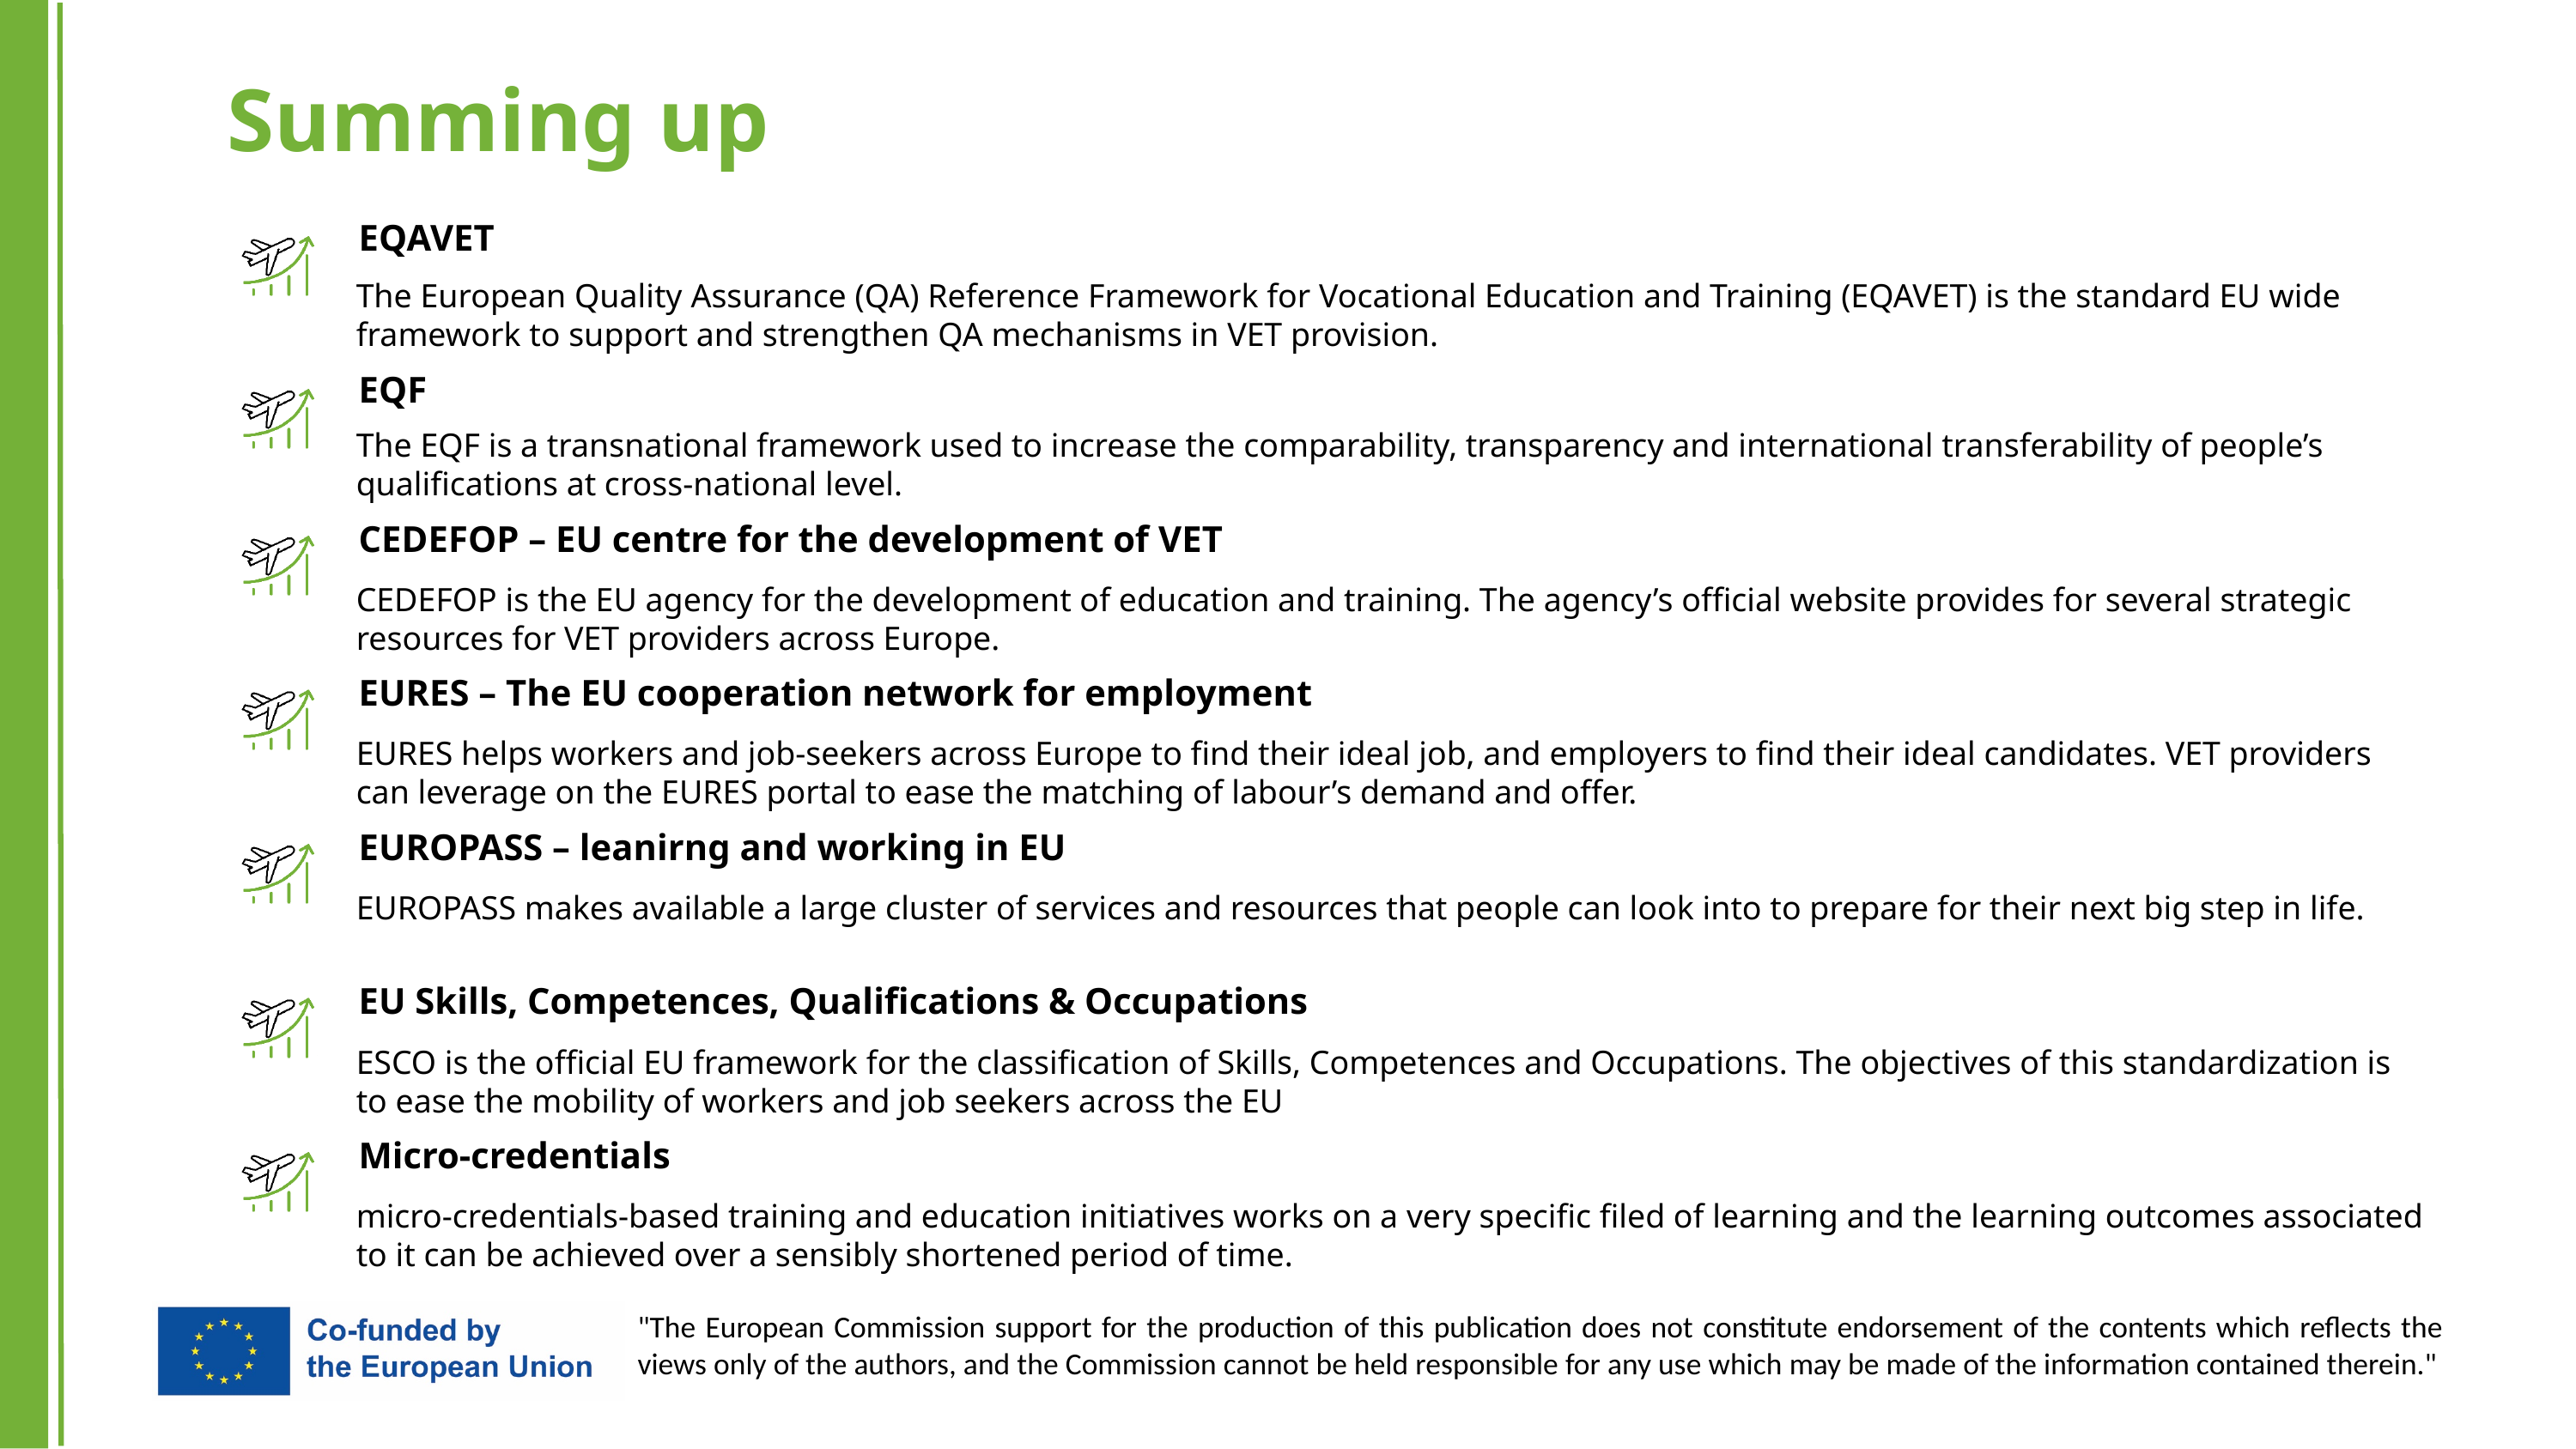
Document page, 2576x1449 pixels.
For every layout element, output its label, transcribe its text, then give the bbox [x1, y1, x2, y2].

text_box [235, 509, 2448, 664]
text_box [235, 360, 2448, 509]
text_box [235, 209, 2448, 360]
text_box Summing up [214, 58, 1548, 175]
picture [152, 1301, 625, 1401]
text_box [235, 1125, 2448, 1281]
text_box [235, 818, 2427, 972]
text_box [235, 972, 2427, 1125]
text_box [235, 664, 2448, 819]
